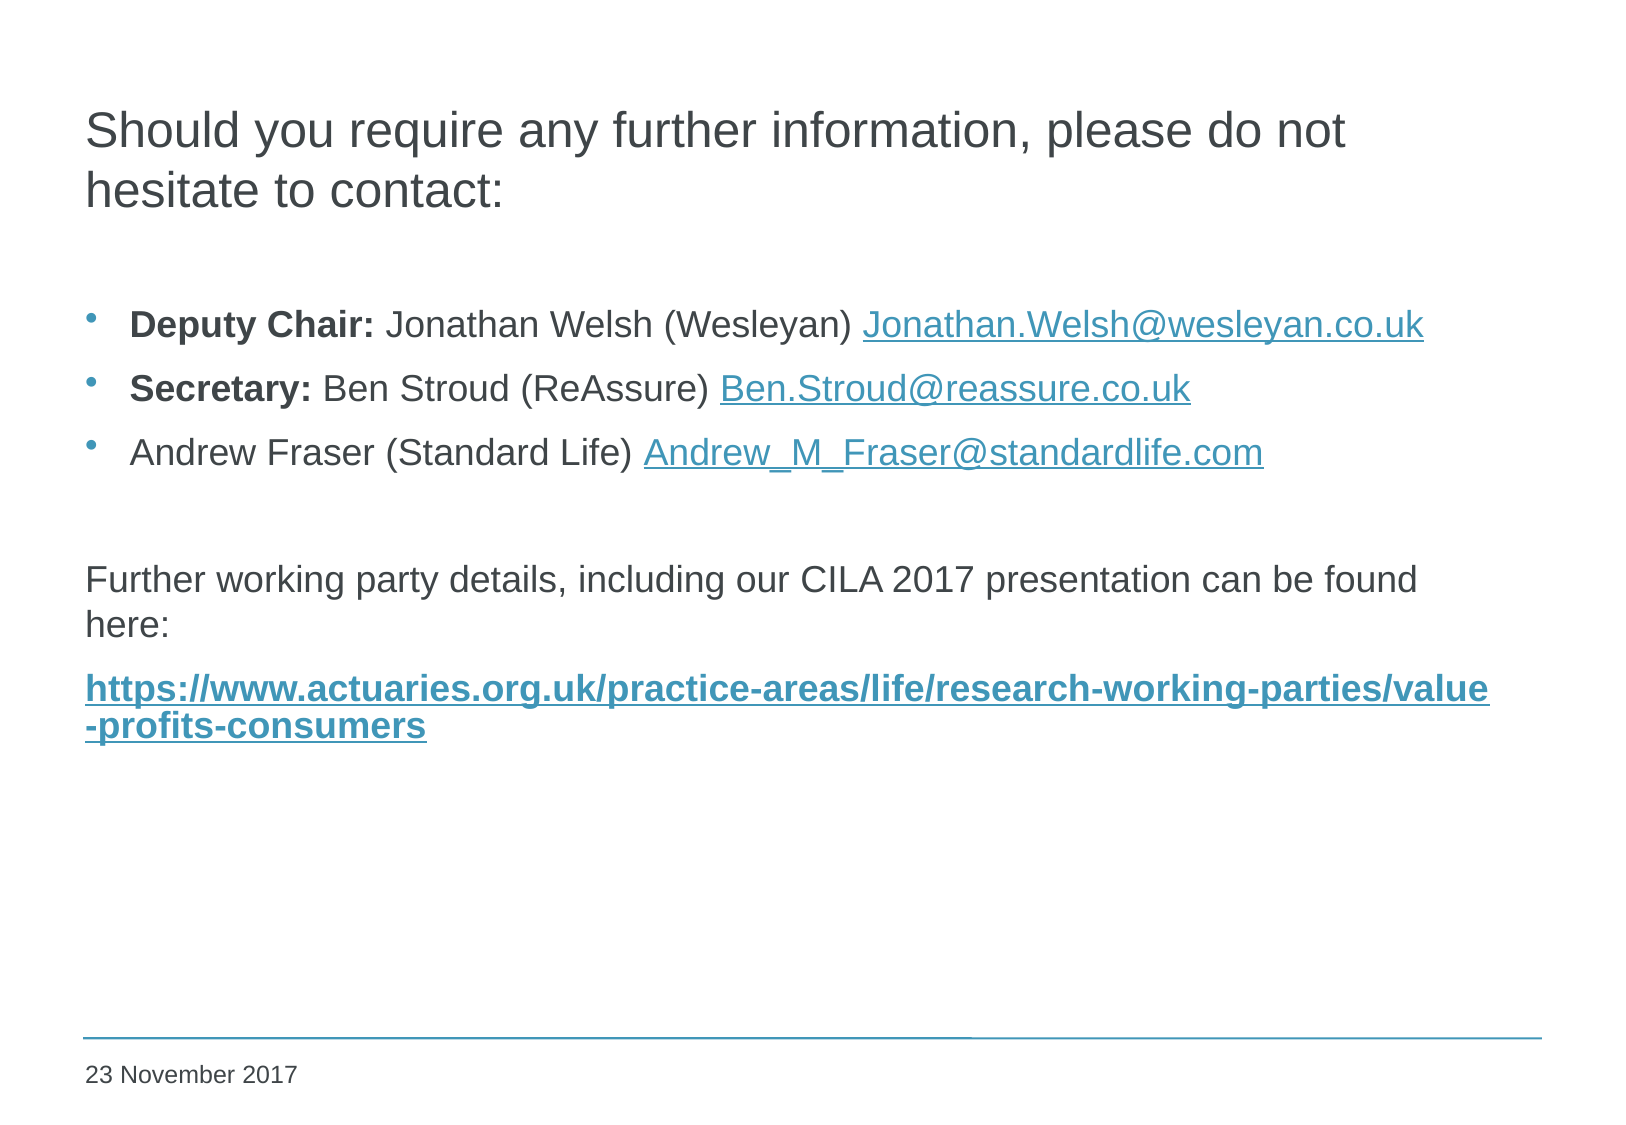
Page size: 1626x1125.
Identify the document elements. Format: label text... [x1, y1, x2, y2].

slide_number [70, 1051, 429, 1106]
subtitle Should you require any further information, please do not hesitate to contact: Deputy Chair: Jonathan Welsh (Wesleyan) Jonathan.Welsh@wesleyan.co.uk Secretary: Ben Stroud (ReAssure) Ben.Stroud@reassure.co.uk Andrew Fraser (Standard Life) Andrew_M_Fraser@standardlife.com Further working party details, including our CILA 2017 presentation can be found here: https://www.actuaries.org.uk/practice-areas/life/research-working-parties/value-profits-consumers [70, 90, 1510, 882]
